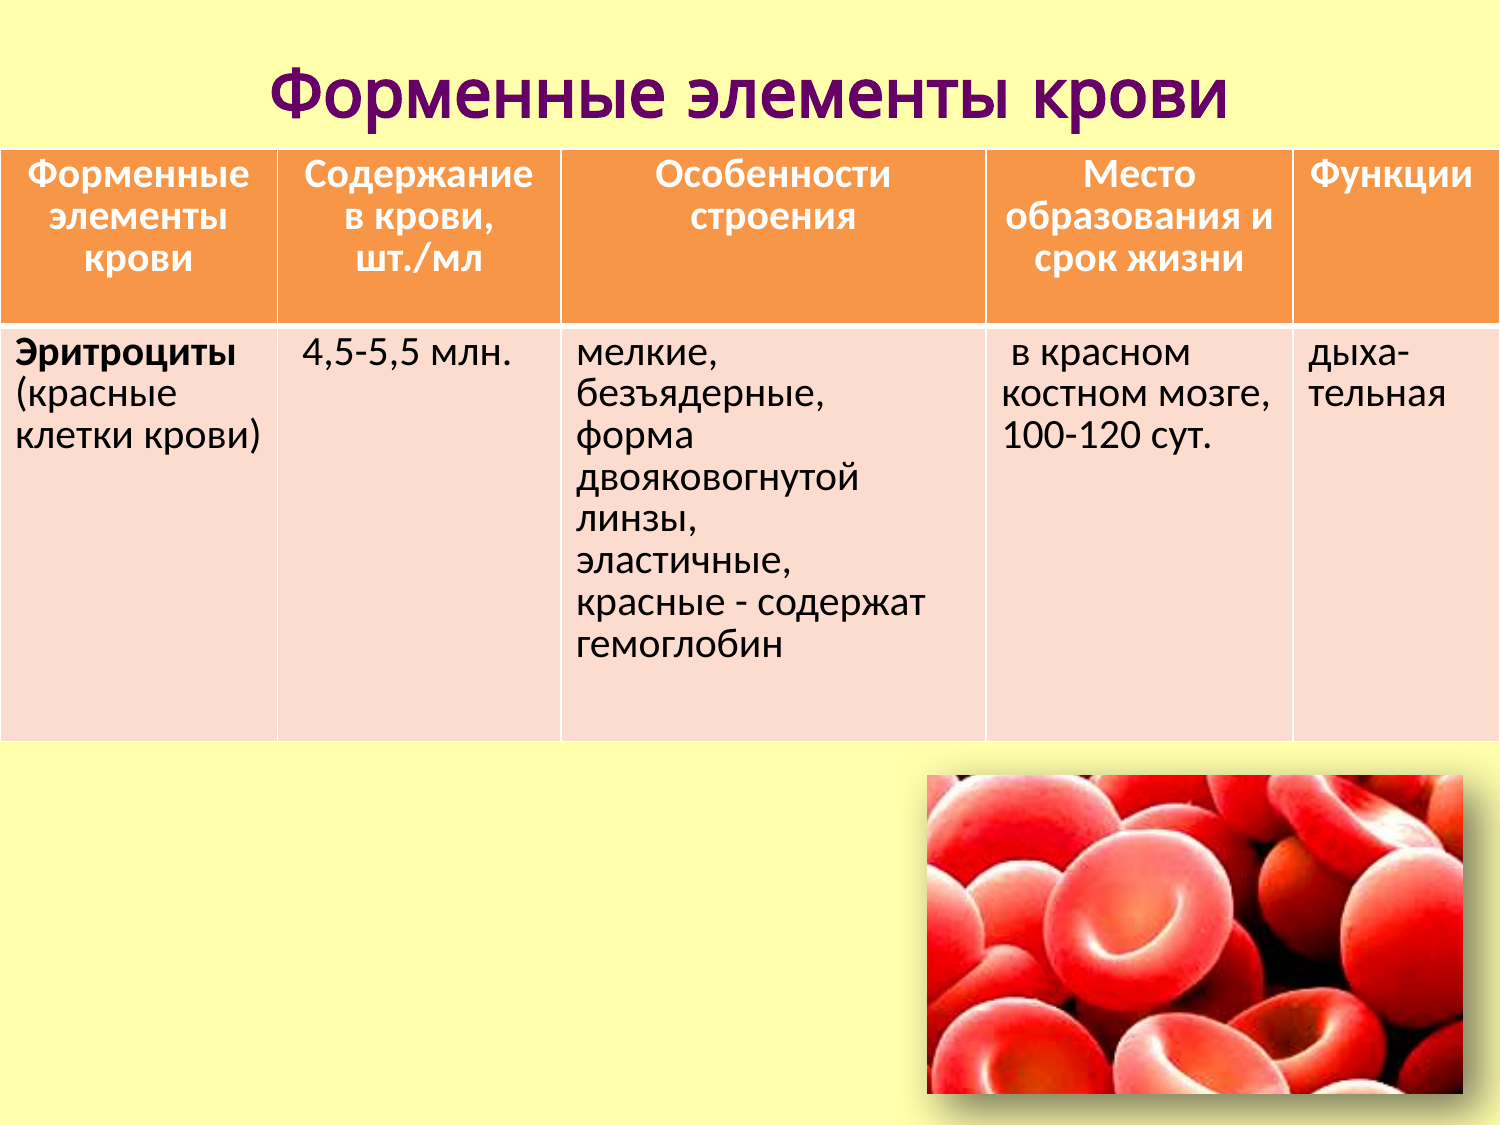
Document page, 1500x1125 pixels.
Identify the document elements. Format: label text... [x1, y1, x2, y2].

table_cell в красном костном мозге, 100-120 сут. [987, 329, 1292, 741]
table_header Содержание в крови, шт./мл [278, 150, 560, 323]
table_header Форменные элементы крови [1, 150, 277, 323]
table_header Функции [1294, 150, 1499, 323]
table_cell Эритроциты (красные клетки крови) [1, 329, 277, 741]
picture [926, 774, 1464, 1095]
text_box Форменные элементы крови [0, 42, 1500, 138]
table_header Особенности строения [562, 150, 985, 323]
table_header Место образования и срок жизни [987, 150, 1292, 323]
table_cell мелкие, безъядерные, форма двояковогнутой линзы, эластичные, красные - содержат гемоглобин [562, 329, 985, 741]
table_cell дыха-тельная [1294, 329, 1499, 741]
table_cell 4,5-5,5 млн. [278, 329, 560, 741]
